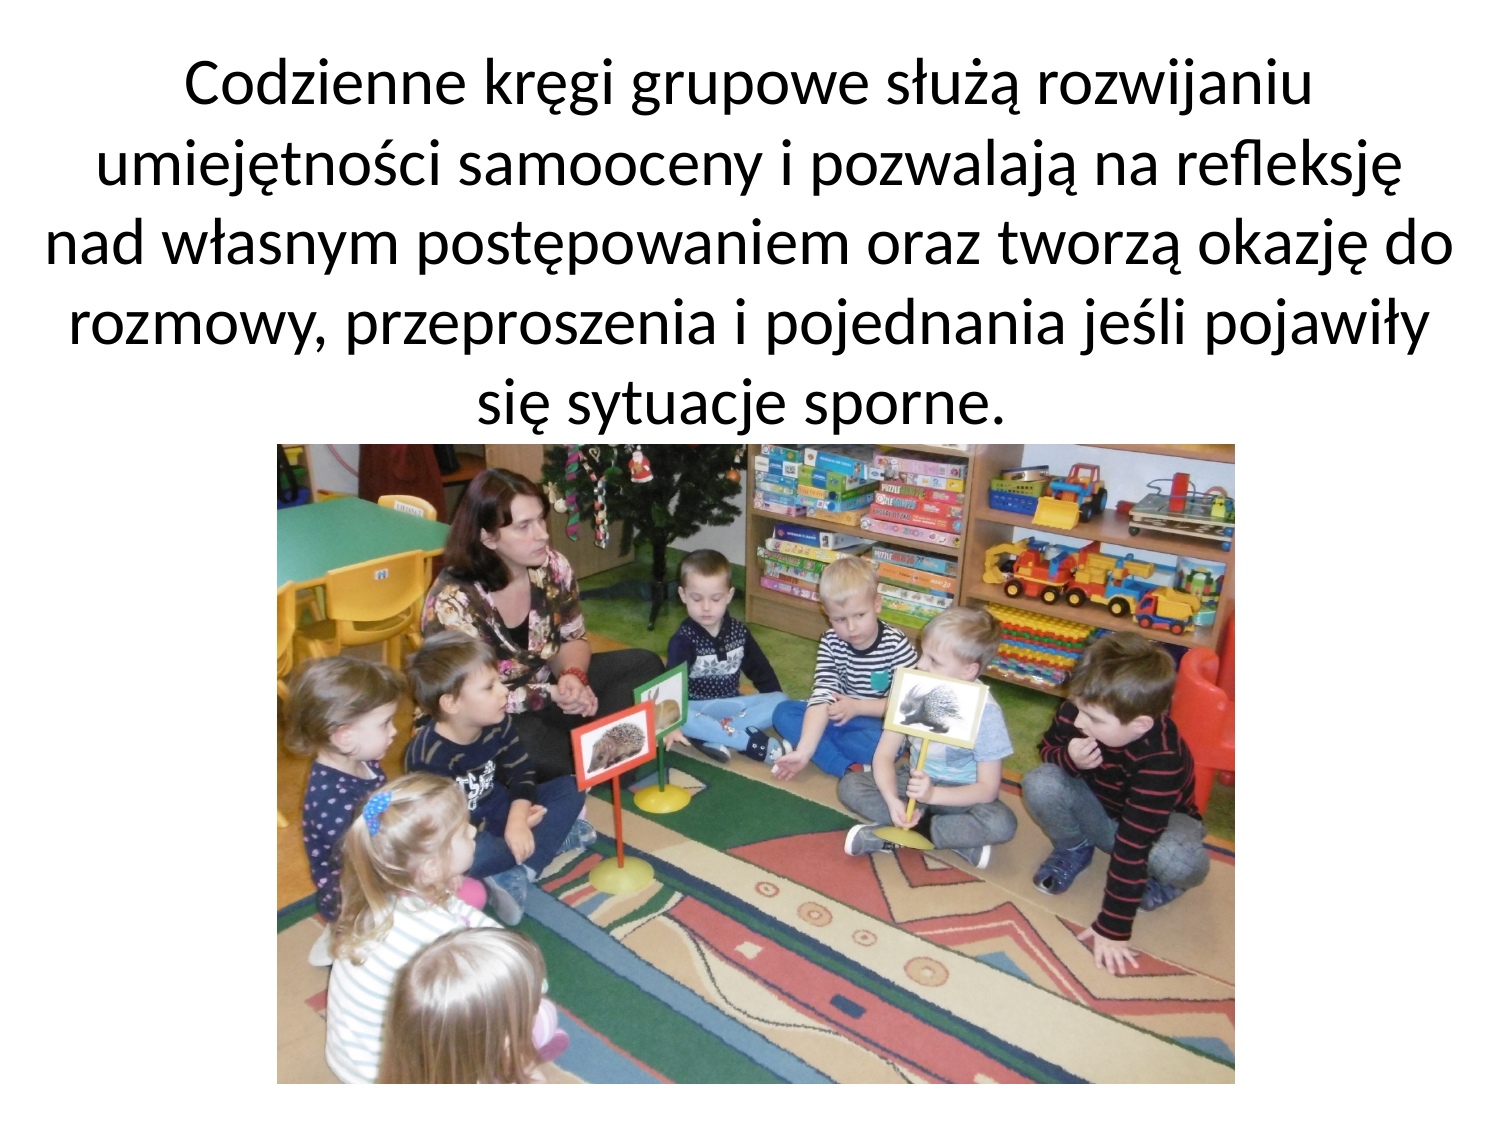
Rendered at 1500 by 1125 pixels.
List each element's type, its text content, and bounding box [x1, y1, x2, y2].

text_box Codzienne kręgi grupowe służą rozwijaniu umiejętności samooceny i pozwalają na refleksję nad własnym postępowaniem oraz tworzą okazję do rozmowy, przeproszenia i pojednania jeśli pojawiły się sytuacje sporne. [29, 30, 1471, 446]
picture [277, 444, 1235, 1084]
